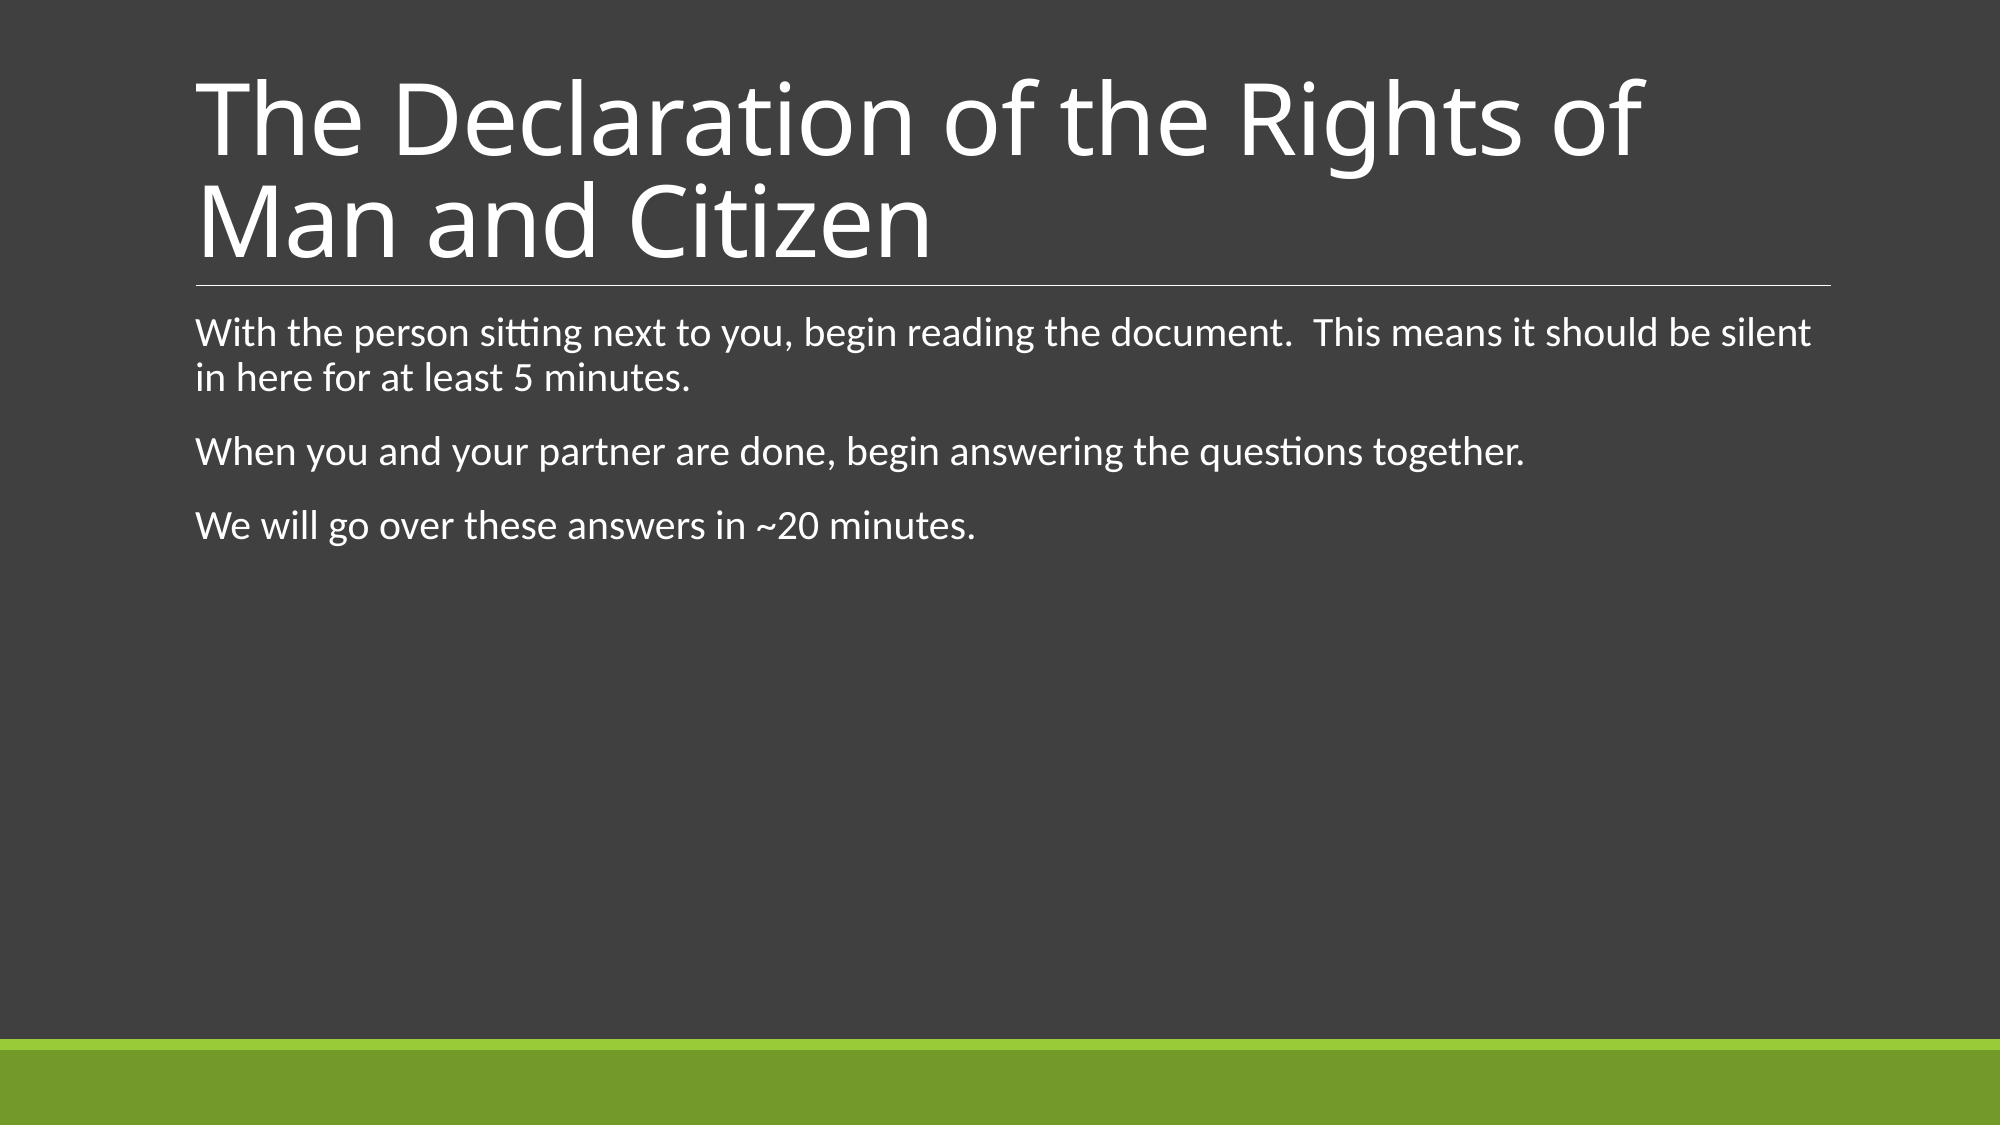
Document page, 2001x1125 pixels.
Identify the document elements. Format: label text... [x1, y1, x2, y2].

list With the person sitting next to you, begin reading the document. This means it should be silent in here for at least 5 minutes. When you and your partner are done, begin answering the questions together. We will go over these answers in ~20 minutes. [180, 302, 1830, 963]
title The Declaration of the Rights of Man and Citizen [180, 47, 1830, 285]
